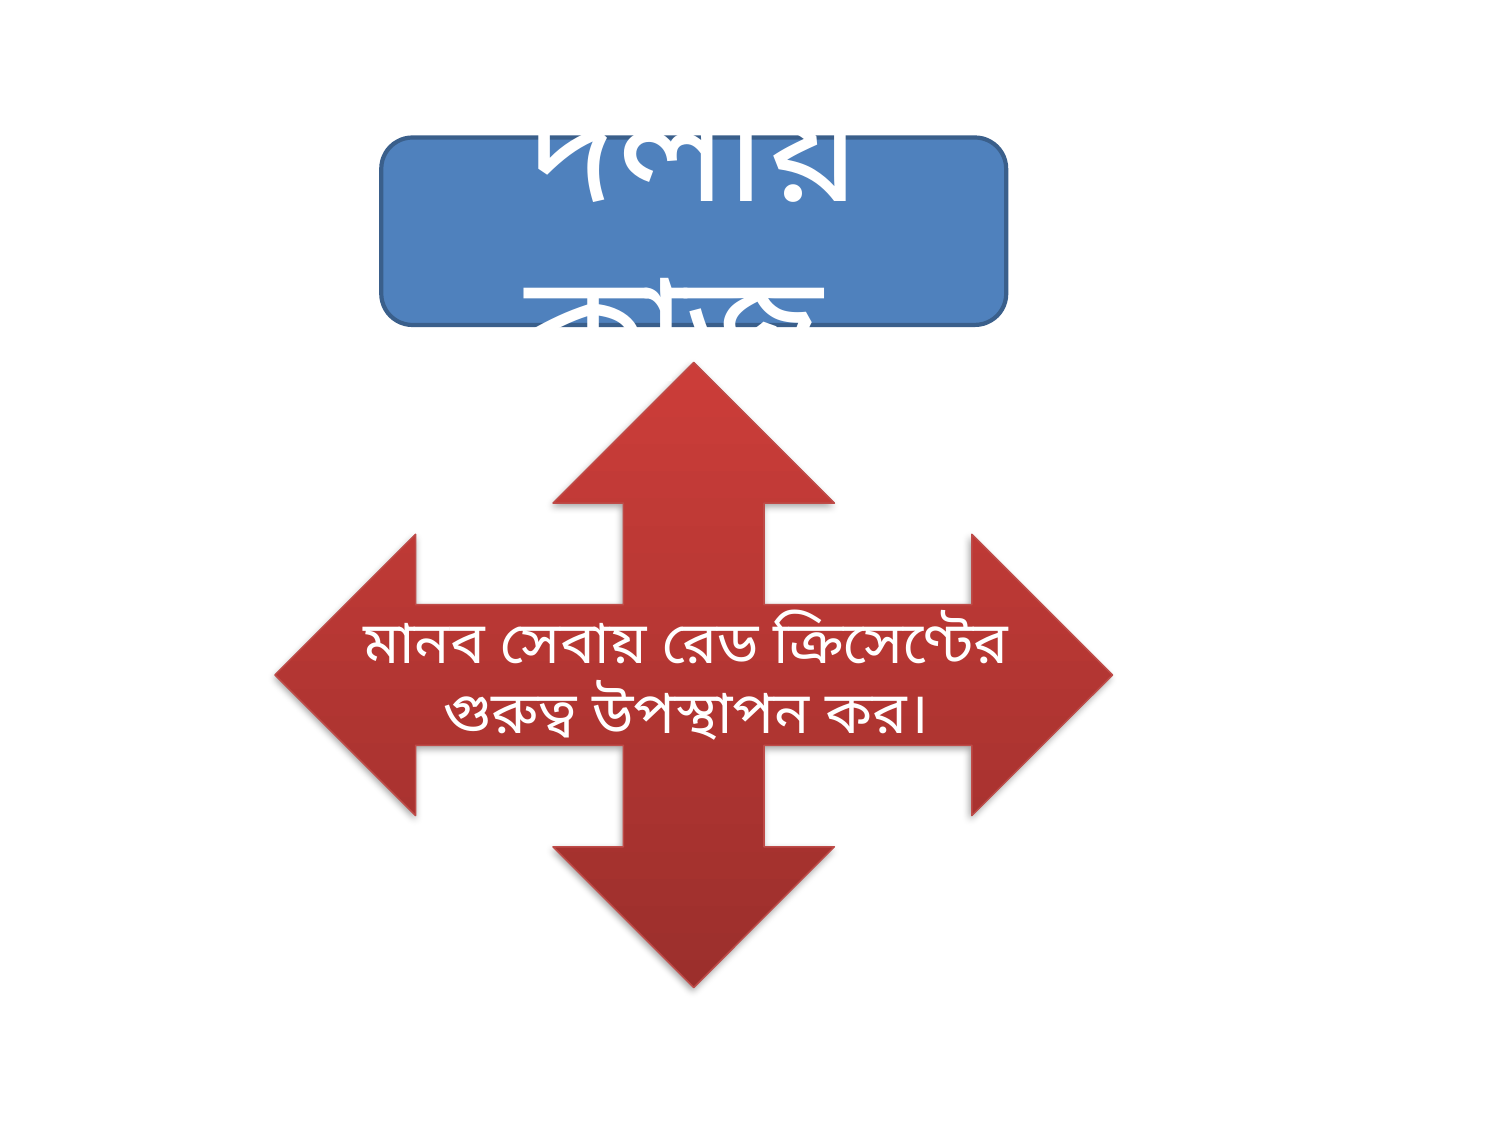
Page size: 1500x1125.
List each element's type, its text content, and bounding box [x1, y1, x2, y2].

text_box মানব সেবায় রেড ক্রিসেণ্টের গুরুত্ব উপস্থাপন কর। [274, 361, 1114, 989]
text_box দলীয় কাজ [379, 135, 1009, 328]
